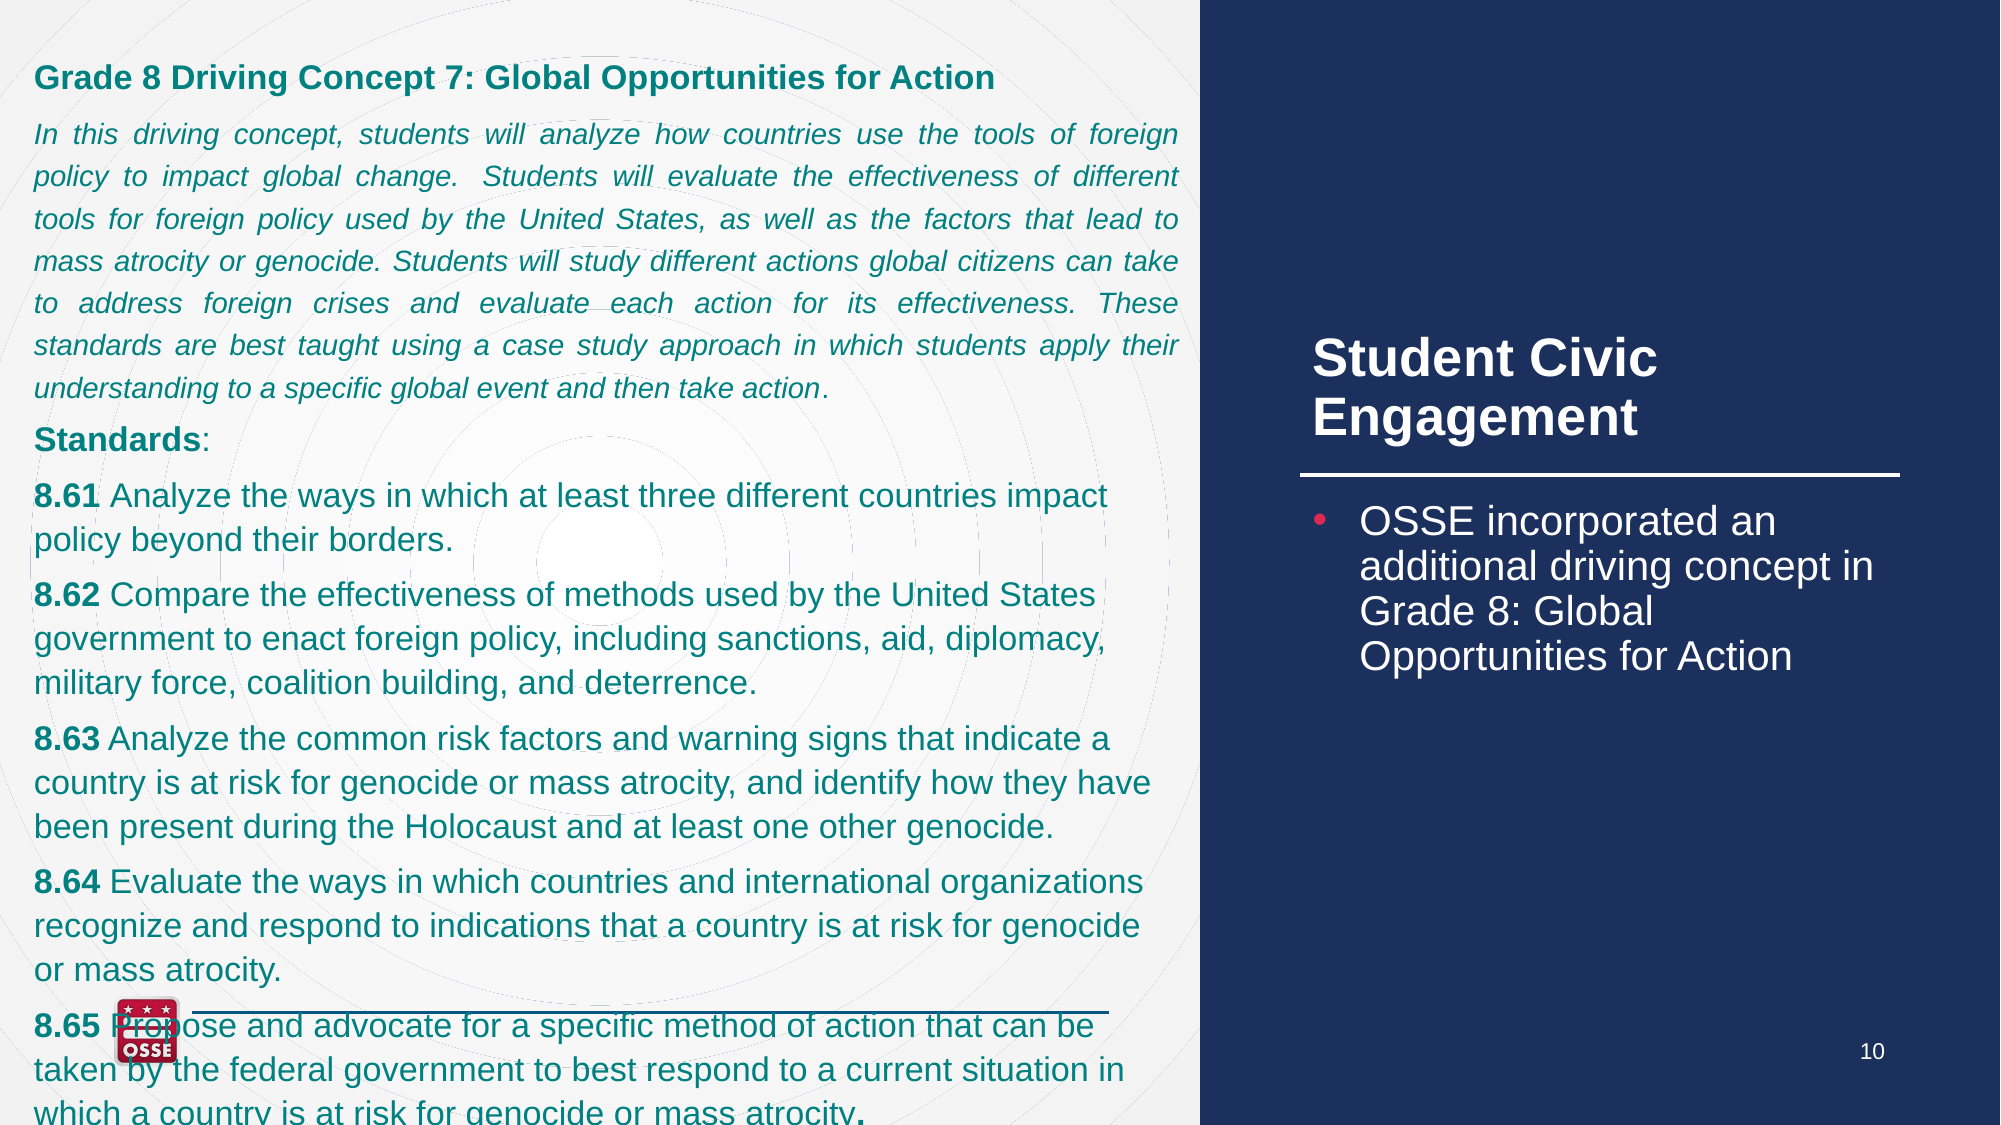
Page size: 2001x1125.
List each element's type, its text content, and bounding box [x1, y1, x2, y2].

slide_number 10 [1749, 1031, 1901, 1069]
list Grade 8 Driving Concept 7: Global Opportunities for Action In this driving concept, students will analyze how countries use the tools of foreign policy to impact global change. Students will evaluate the effectiveness of different tools for foreign policy used by the United States, as well as the factors that lead to mass atrocity or genocide. Students will study different actions global citizens can take to address foreign crises and evaluate each action for its effectiveness. These standards are best taught using a case study approach in which students apply their understanding to a specific global event and then take action. Standards: 8.61 Analyze the ways in which at least three different countries impact policy beyond their borders. 8.62 Compare the effectiveness of methods used by the United States government to enact foreign policy, including sanctions, aid, diplomacy, military force, coalition building, and deterrence. 8.63 Analyze the common risk factors and warning signs that indicate a country is at risk for genocide or mass atrocity, and identify how they have been present during the Holocaust and at least one other genocide. 8.64 Evaluate the ways in which countries and international organizations recognize and respond to indications that a country is at risk for genocide or mass atrocity. 8.65 Propose and advocate for a specific method of action that can be taken by the federal government to best respond to a current situation in which a country is at risk for genocide or mass atrocity. [18, 52, 1196, 1125]
list OSSE incorporated an additional driving concept in Grade 8: Global Opportunities for Action [1297, 491, 1901, 956]
title Student Civic Engagement [1297, 94, 1898, 455]
